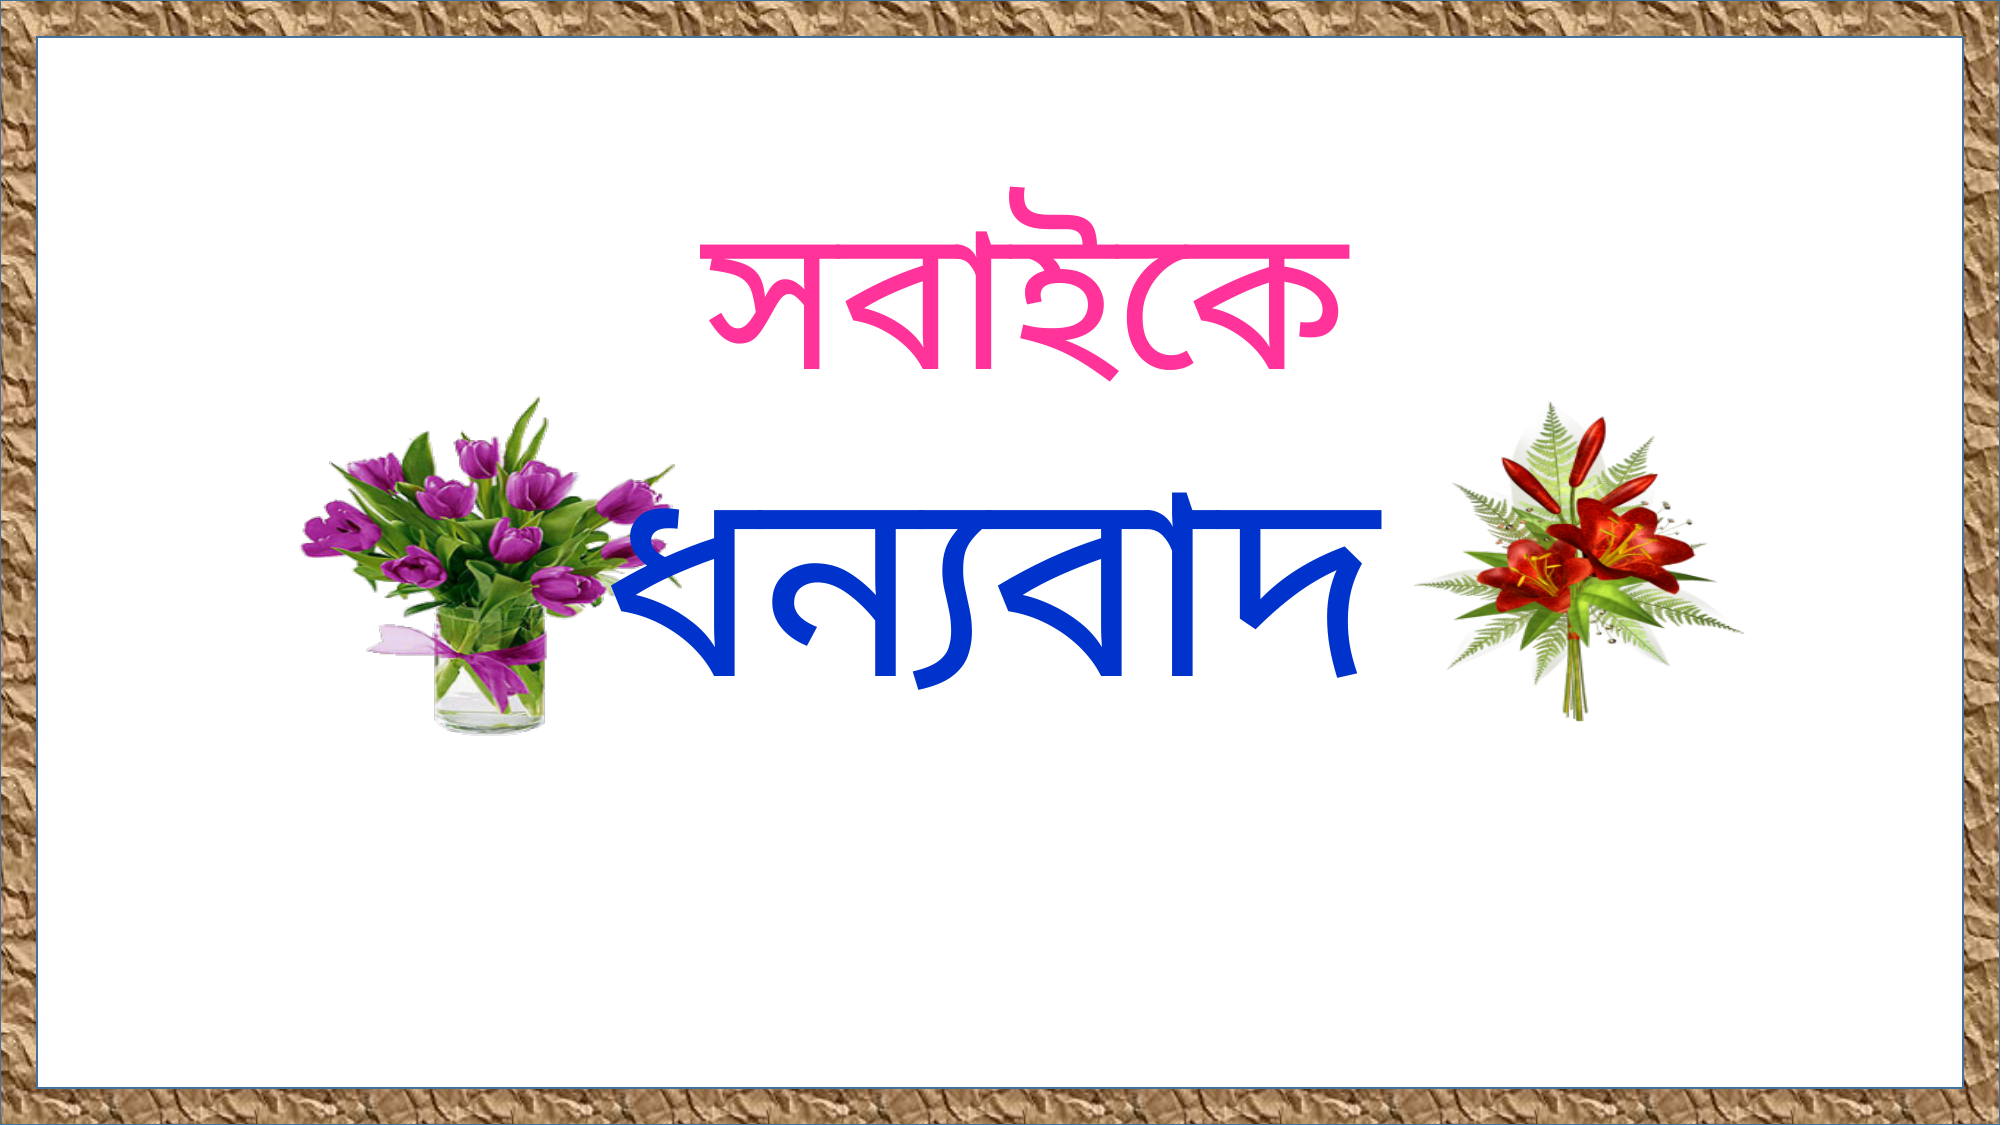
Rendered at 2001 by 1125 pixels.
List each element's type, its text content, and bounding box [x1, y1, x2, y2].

picture [266, 395, 721, 737]
picture [1399, 379, 1750, 730]
text_box [0, 0, 2000, 1125]
text_box সবাইকে ধন্যবাদ [533, 162, 1517, 738]
